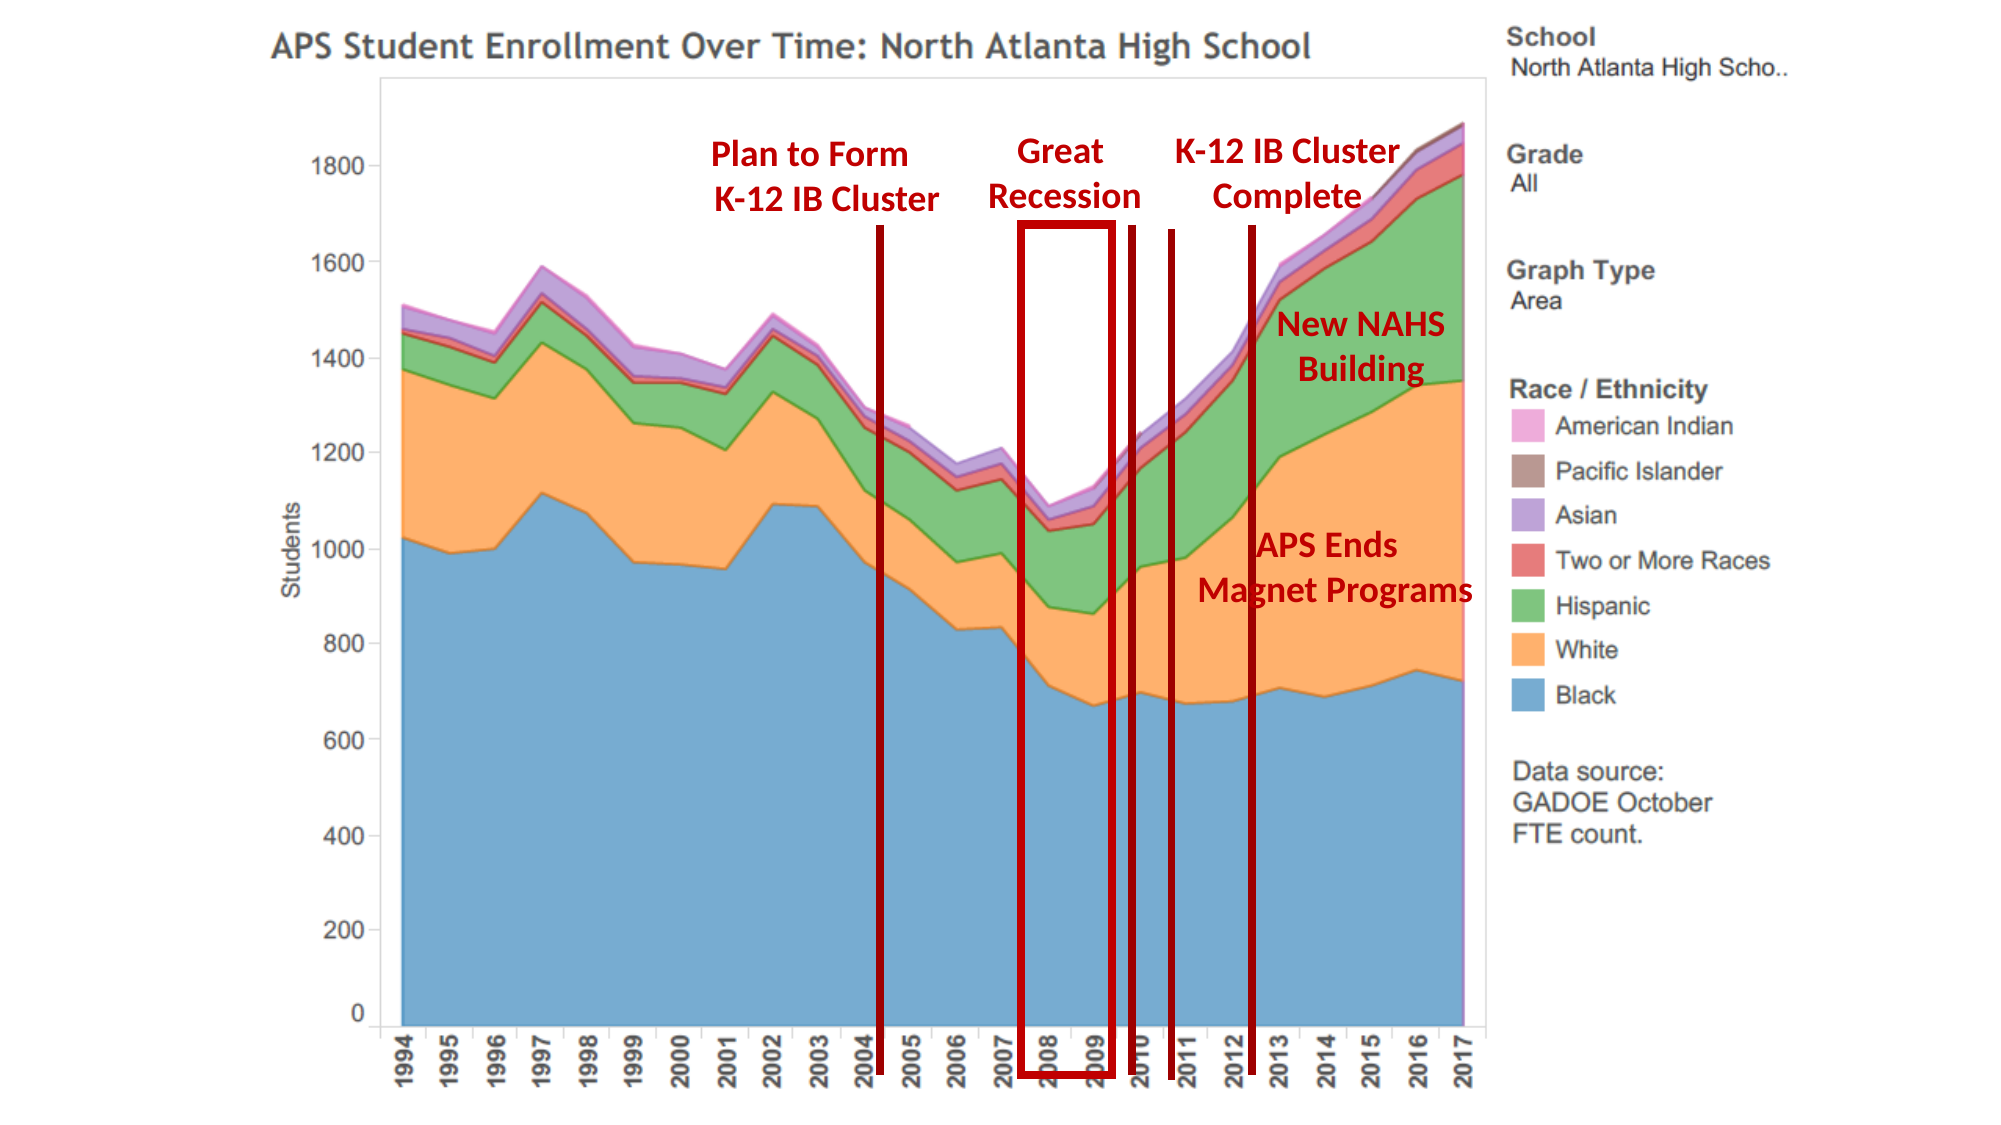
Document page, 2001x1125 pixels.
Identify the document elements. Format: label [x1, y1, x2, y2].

picture [250, 7, 1819, 1125]
